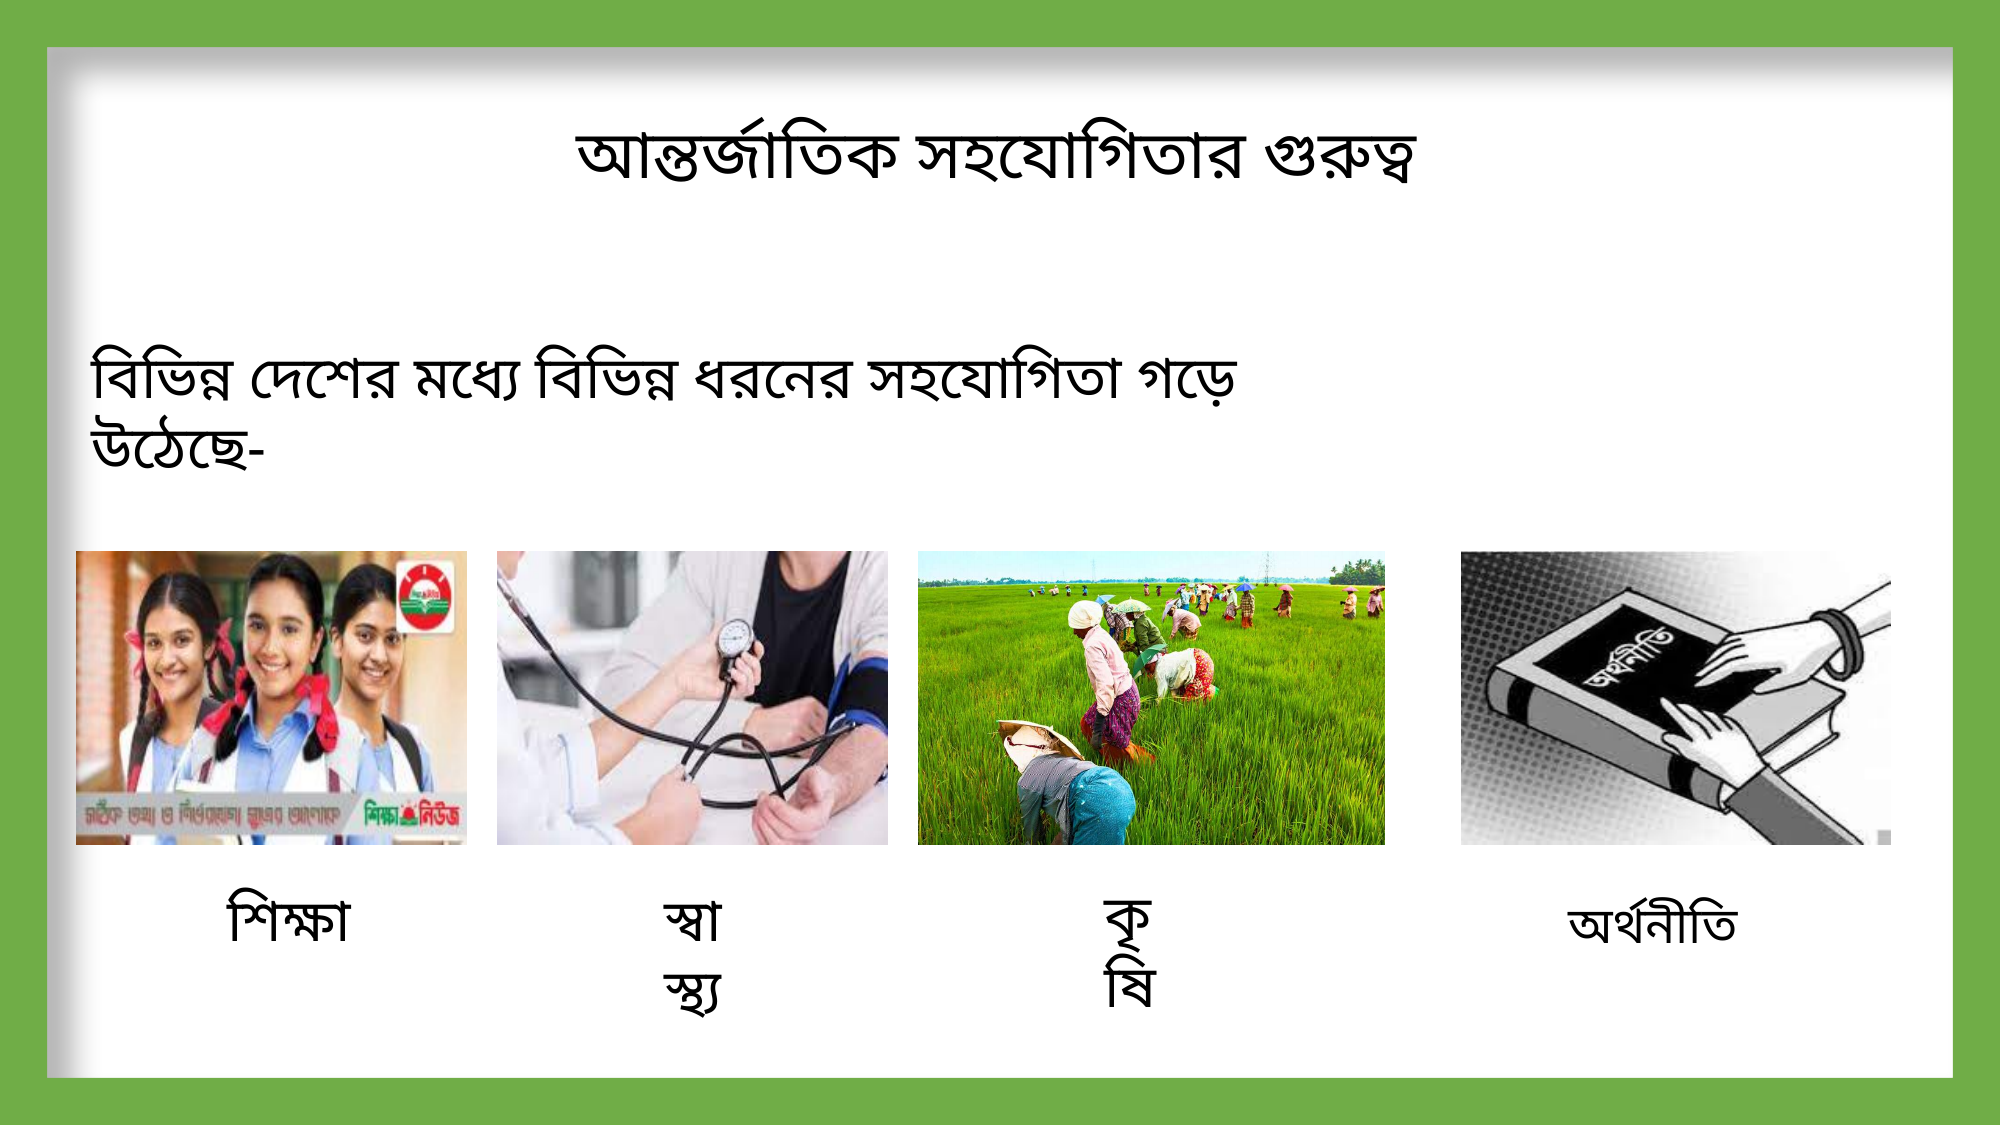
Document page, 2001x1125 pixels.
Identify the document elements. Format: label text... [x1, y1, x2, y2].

text_box অর্থনীতি [1553, 886, 1832, 961]
picture [76, 551, 467, 845]
picture [917, 551, 1385, 845]
text_box শিক্ষা [212, 876, 403, 961]
picture [1104, 831, 1112, 839]
picture [1461, 551, 1891, 845]
text_box আন্তর্জাতিক সহযোগিতার গুরুত্ব [501, 104, 1508, 200]
picture [497, 551, 888, 845]
text_box কৃষি [1089, 871, 1213, 1027]
text_box বিভিন্ন দেশের মধ্যে বিভিন্ন ধরনের সহযোগিতা গড়ে উঠেছে- [94, 333, 1258, 488]
text_box [0, 0, 2000, 1125]
text_box স্বাস্থ্য [649, 876, 773, 1031]
